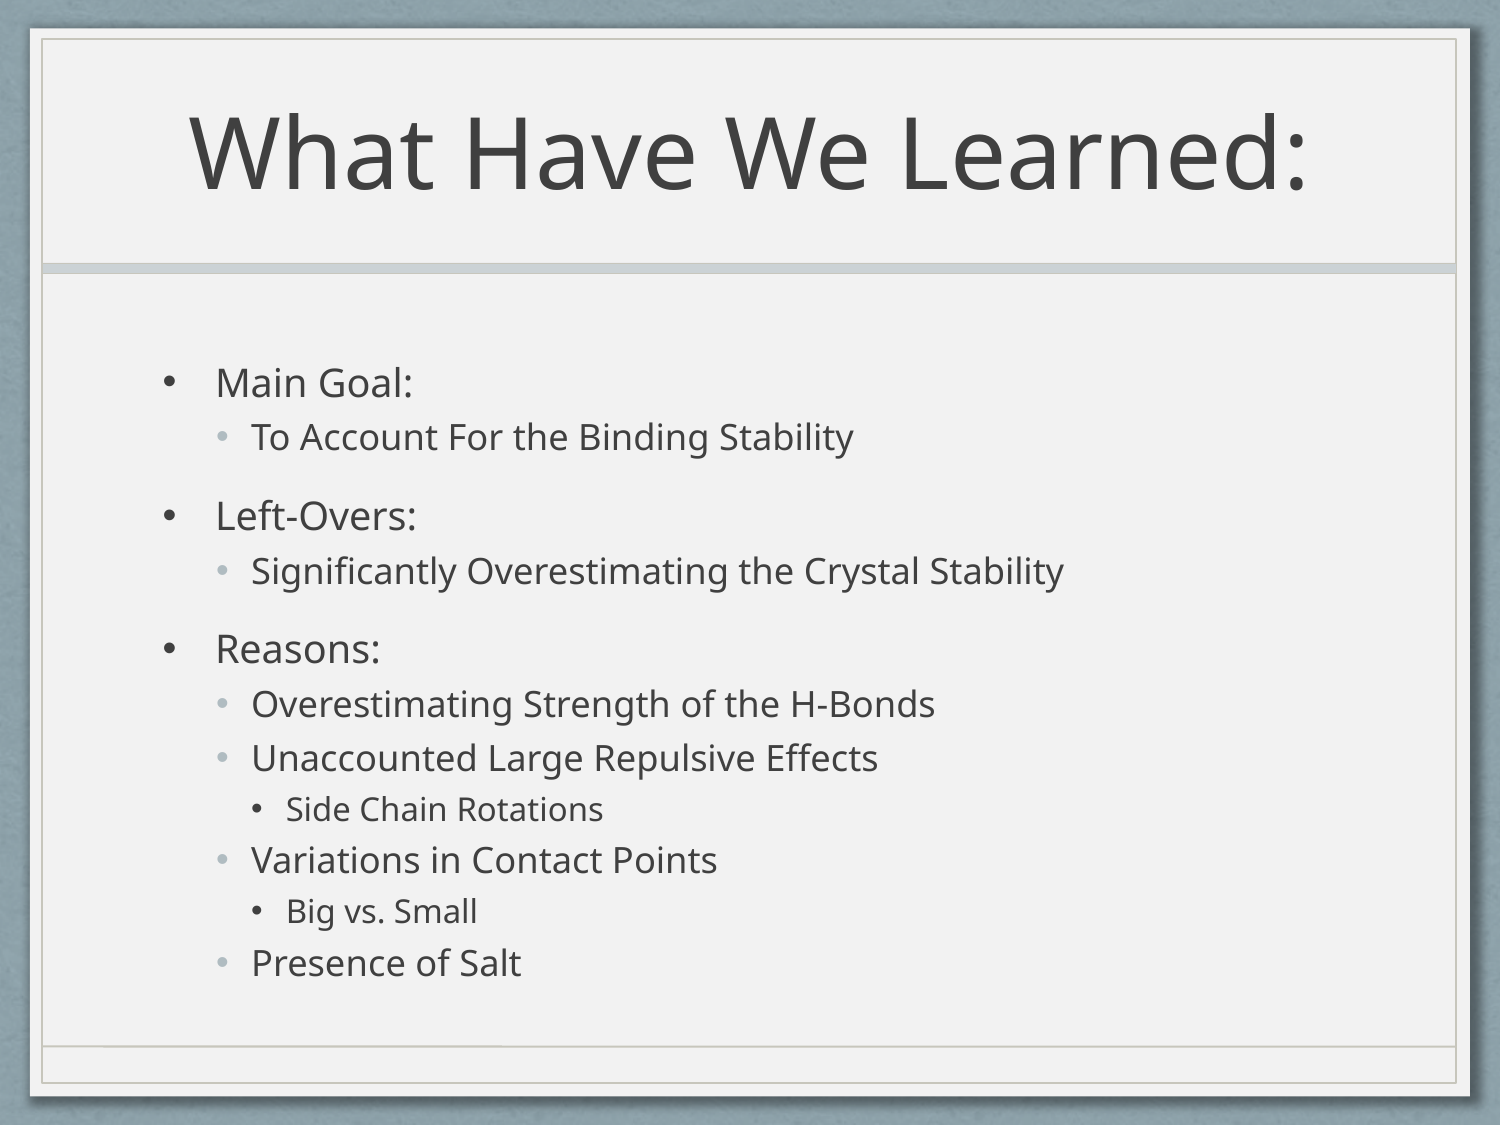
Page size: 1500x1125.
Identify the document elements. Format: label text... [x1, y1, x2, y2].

title What Have We Learned: [147, 40, 1353, 260]
list Main Goal: To Account For the Binding Stability Left-Overs: Significantly Overestimating the Crystal Stability Reasons: Overestimating Strength of the H-Bonds Unaccounted Large Repulsive Effects Side Chain Rotations Variations in Contact Points Big vs. Small Presence of Salt [147, 350, 1353, 995]
